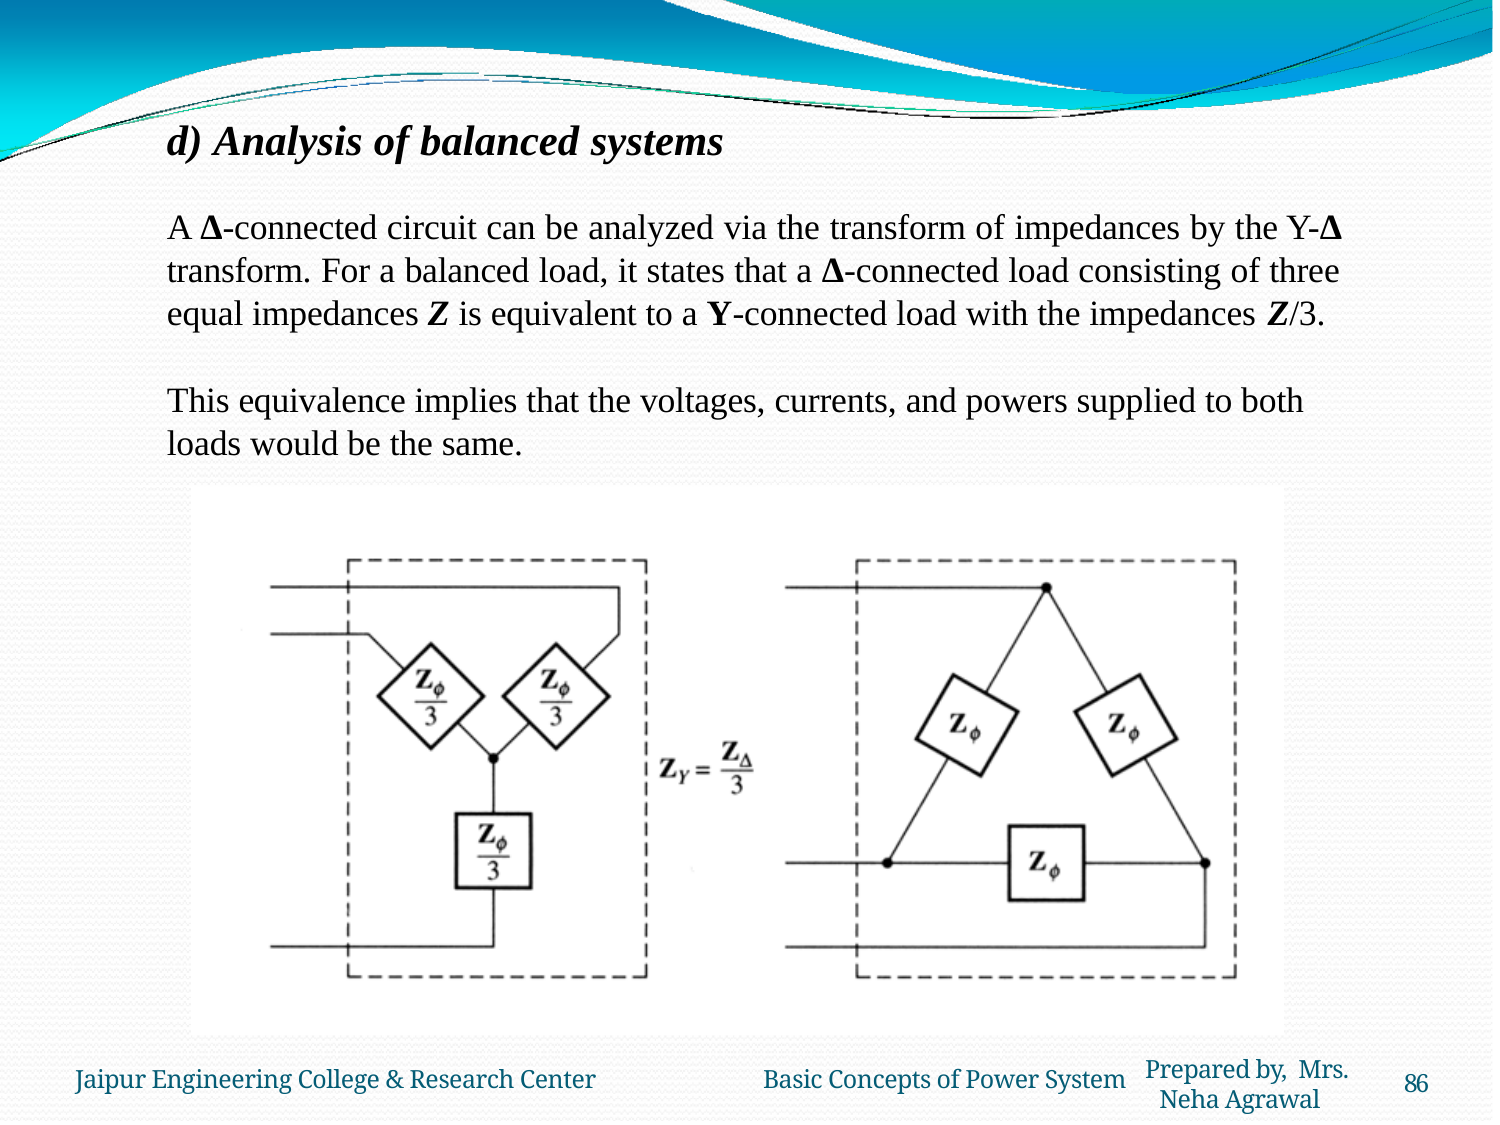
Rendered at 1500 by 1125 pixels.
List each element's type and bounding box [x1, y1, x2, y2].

text_box [0, 0, 1493, 1121]
picture [191, 487, 1285, 1035]
